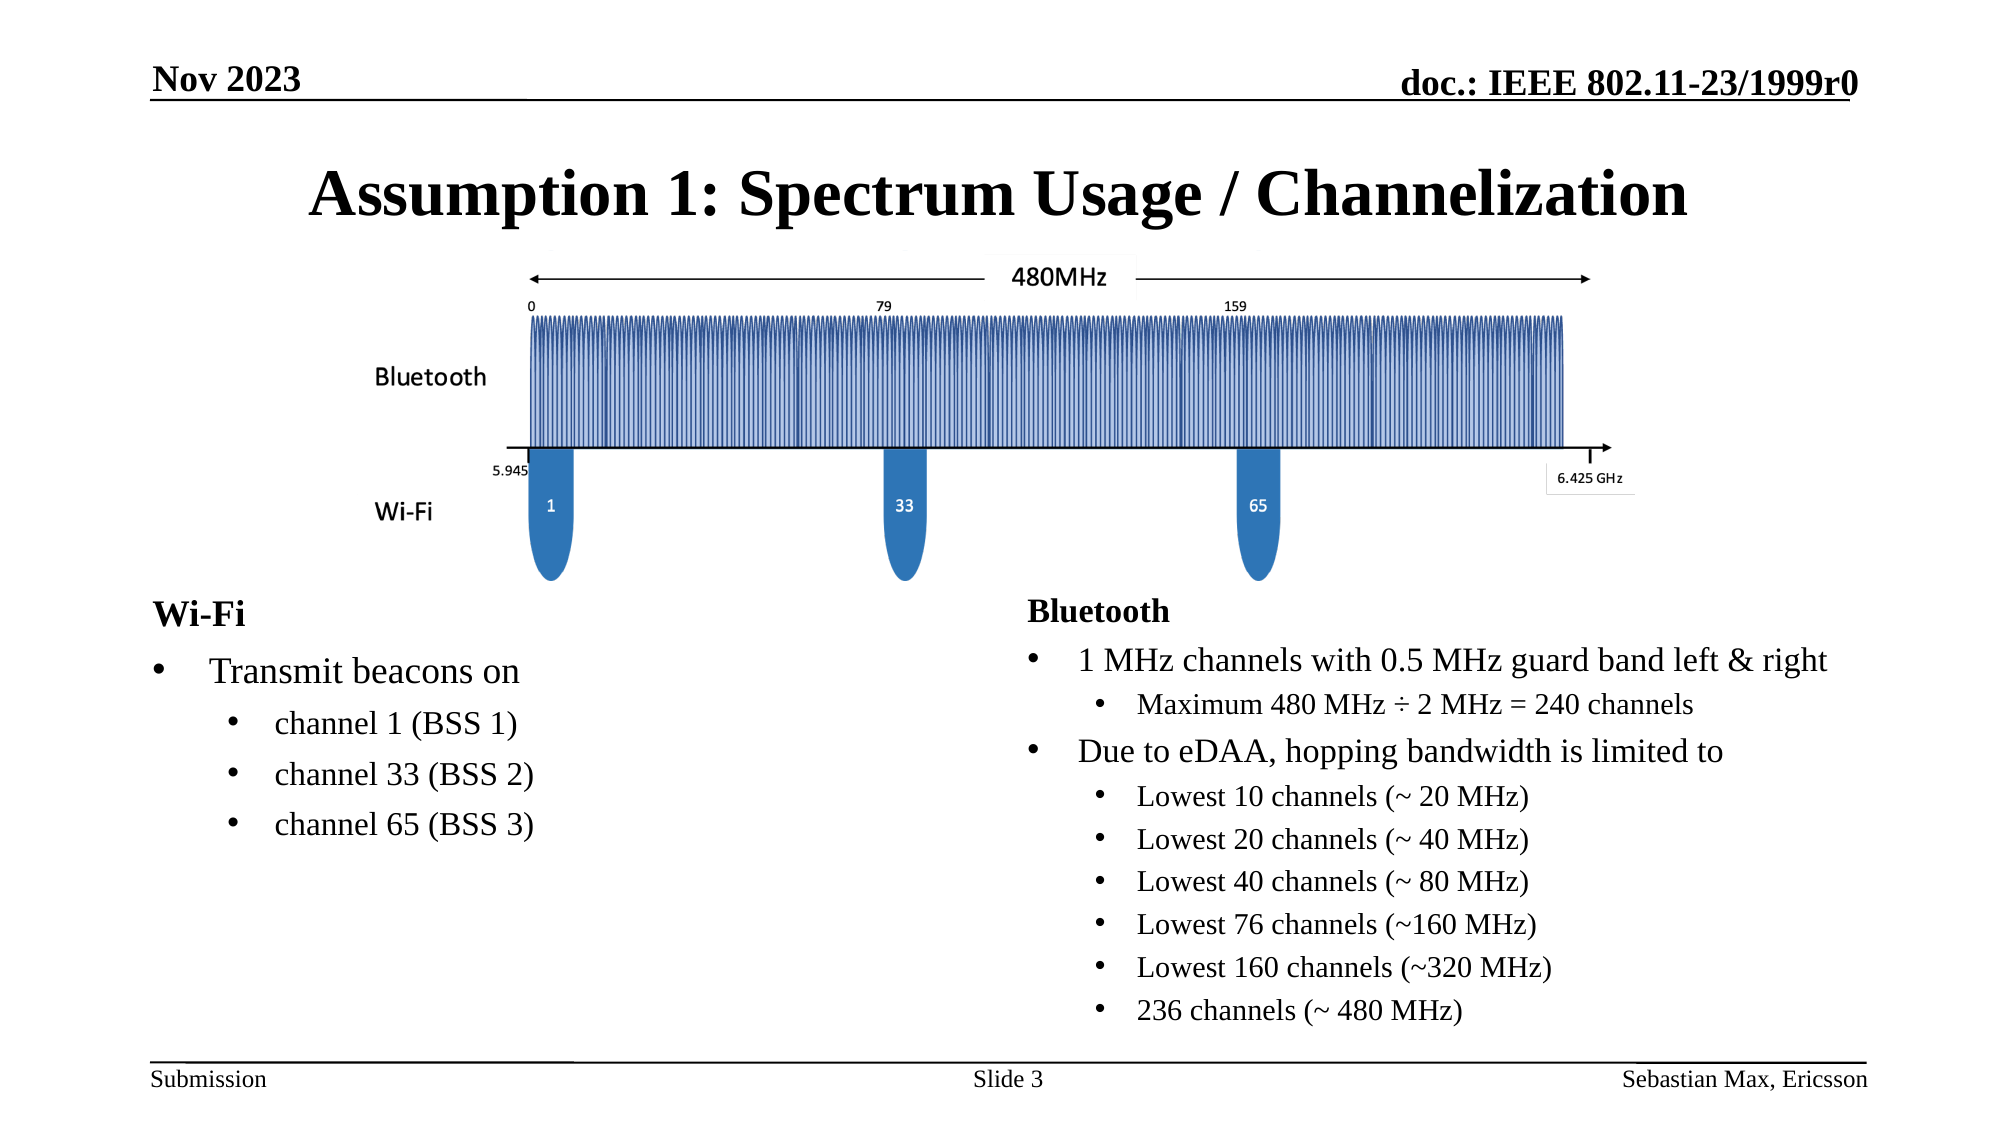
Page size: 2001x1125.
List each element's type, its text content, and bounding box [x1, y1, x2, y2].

title Assumption 1: Spectrum Usage / Channelization [149, 101, 1850, 277]
footer Sebastian Max, Ericsson [1171, 1061, 1869, 1093]
slide_number Slide 3 [950, 1061, 1067, 1123]
list Wi-Fi Transmit beacons on channel 1 (BSS 1) channel 33 (BSS 2) channel 65 (BSS 3) [137, 580, 988, 1063]
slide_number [152, 54, 563, 100]
text_box Bluetooth 1 MHz channels with 0.5 MHz guard band left & right Maximum 480 MHz ÷ 2 MHz = 240 channels Due to eDAA, hopping bandwidth is limited to Lowest 10 channels (~ 20 MHz) Lowest 20 channels (~ 40 MHz) Lowest 40 channels (~ 80 MHz) Lowest 76 channels (~160 MHz) Lowest 160 channels (~320 MHz) 236 channels (~ 480 MHz) [1012, 580, 1863, 1063]
picture [357, 250, 1635, 582]
